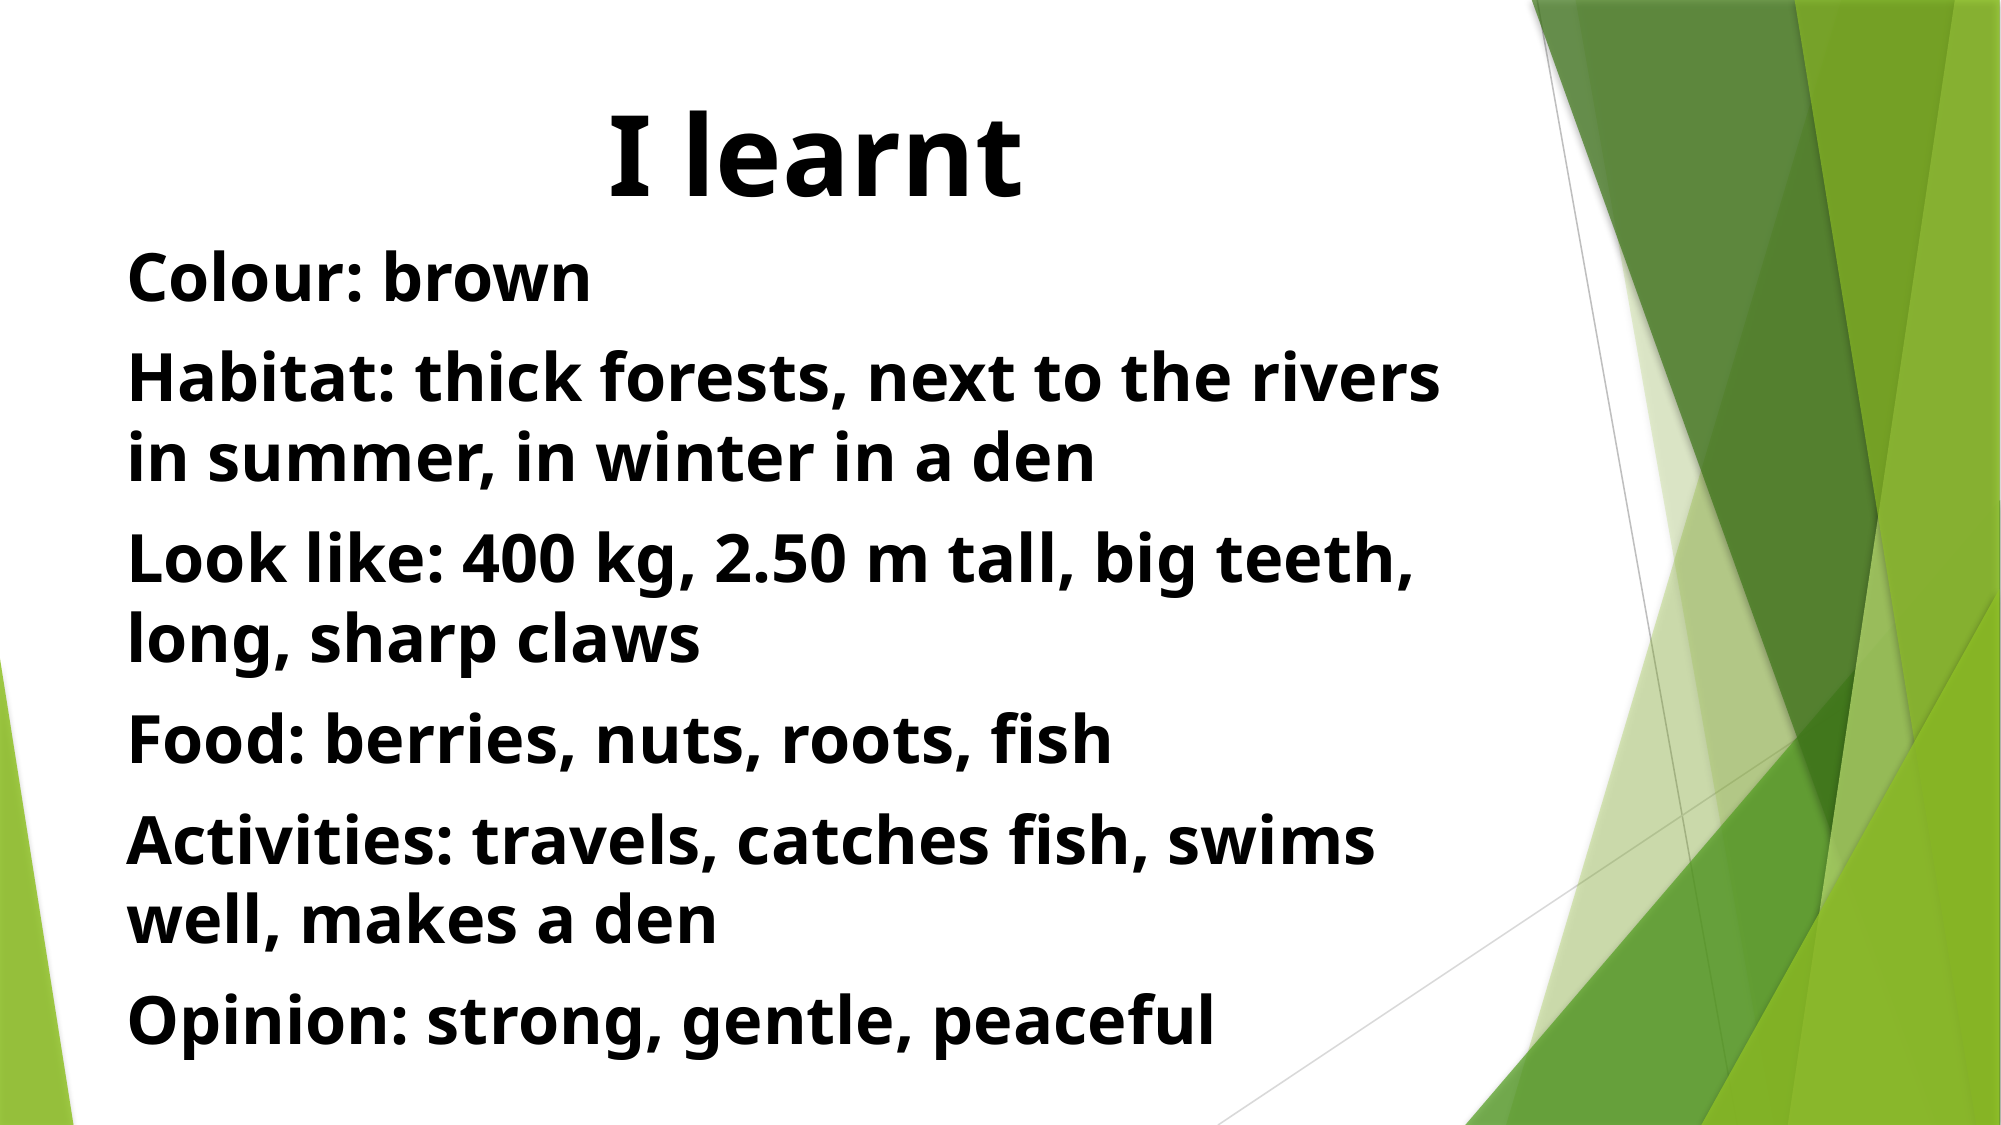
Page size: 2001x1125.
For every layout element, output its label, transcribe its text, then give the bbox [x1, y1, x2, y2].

title I learnt [111, 59, 1522, 226]
list Colour: brown Habitat: thick forests, next to the rivers in summer, in winter in a den Look like: 400 kg, 2.50 m tall, big teeth, long, sharp claws Food: berries, nuts, roots, fish Activities: travels, catches fish, swims well, makes a den Opinion: strong, gentle, peaceful [111, 226, 1522, 1057]
